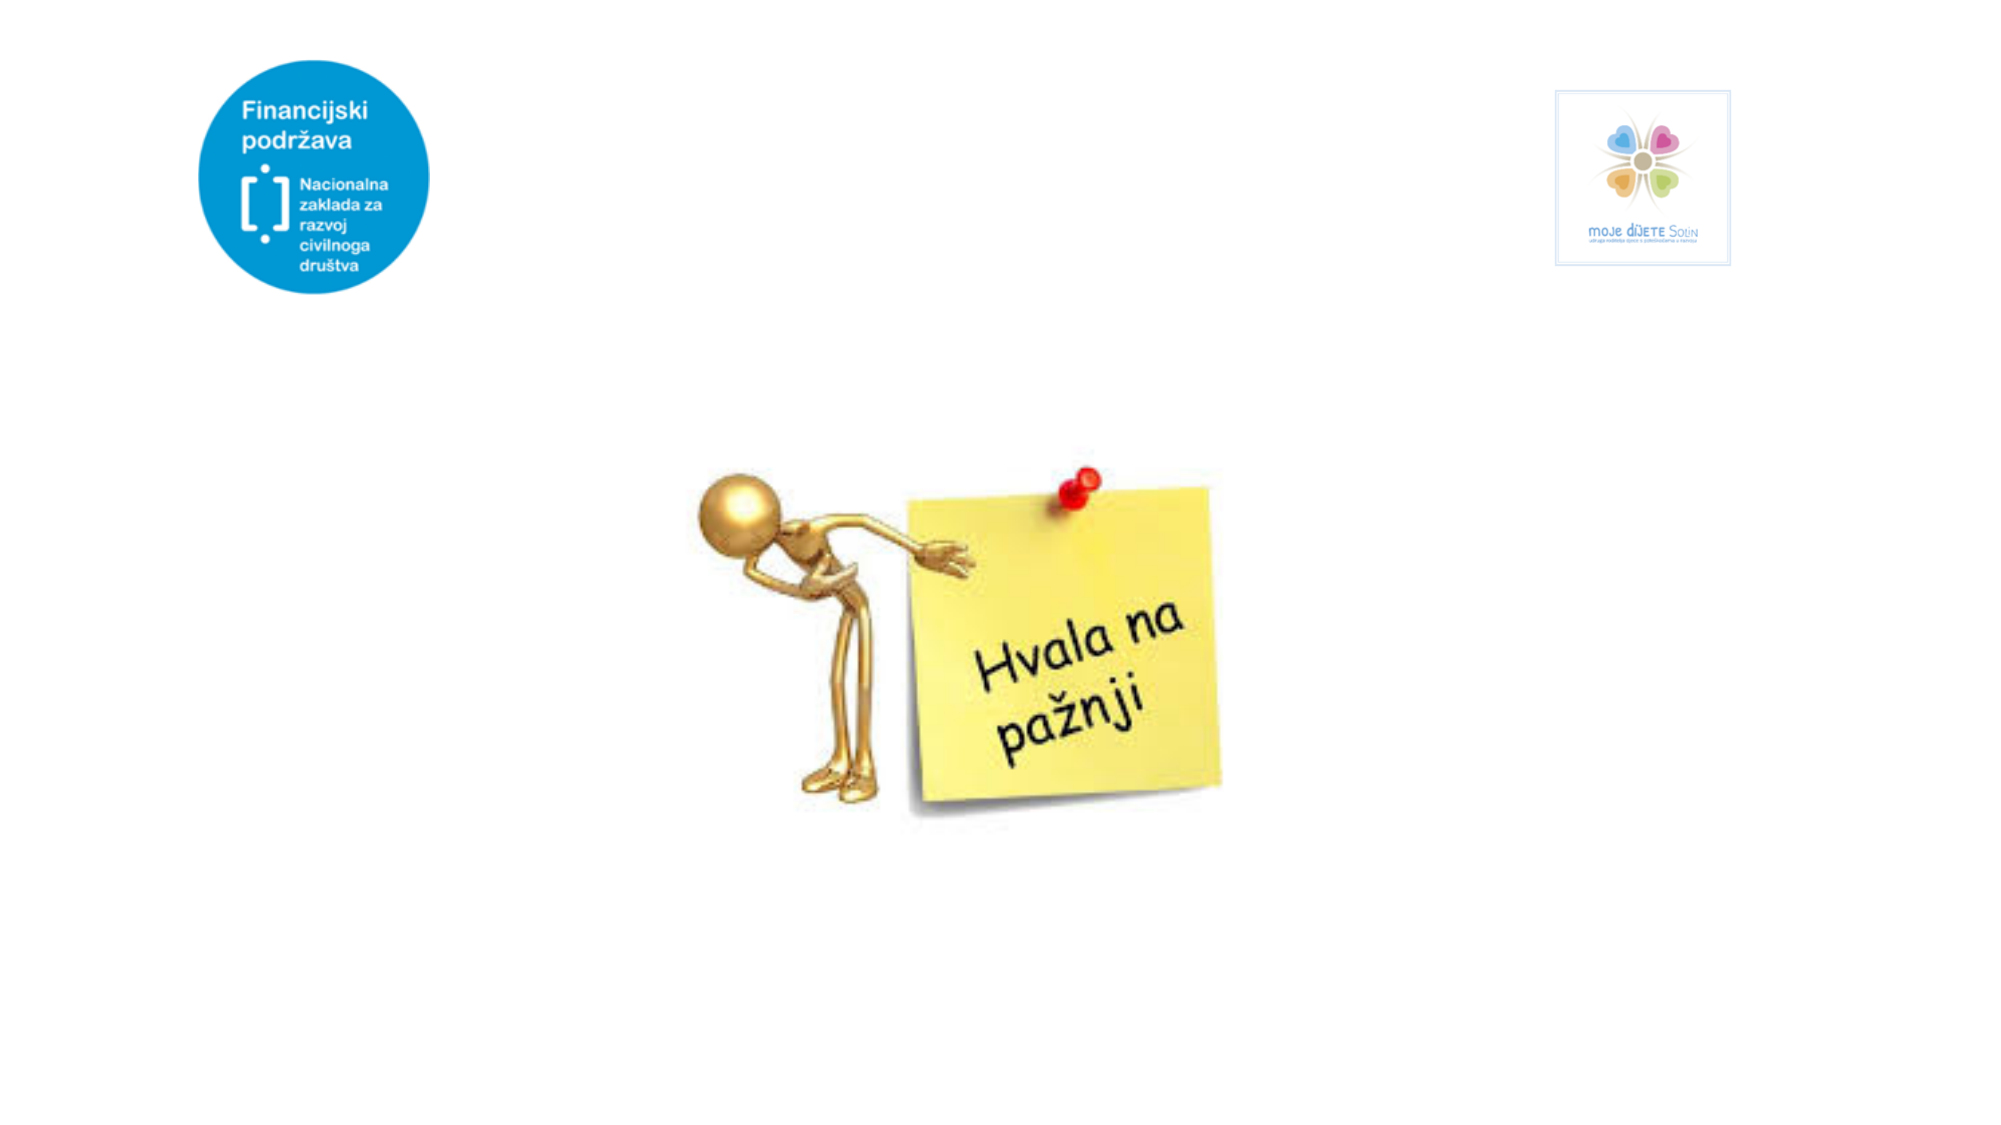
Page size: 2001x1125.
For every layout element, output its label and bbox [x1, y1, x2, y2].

picture [1546, 81, 1740, 275]
list [559, 426, 1361, 877]
picture [198, 59, 430, 296]
